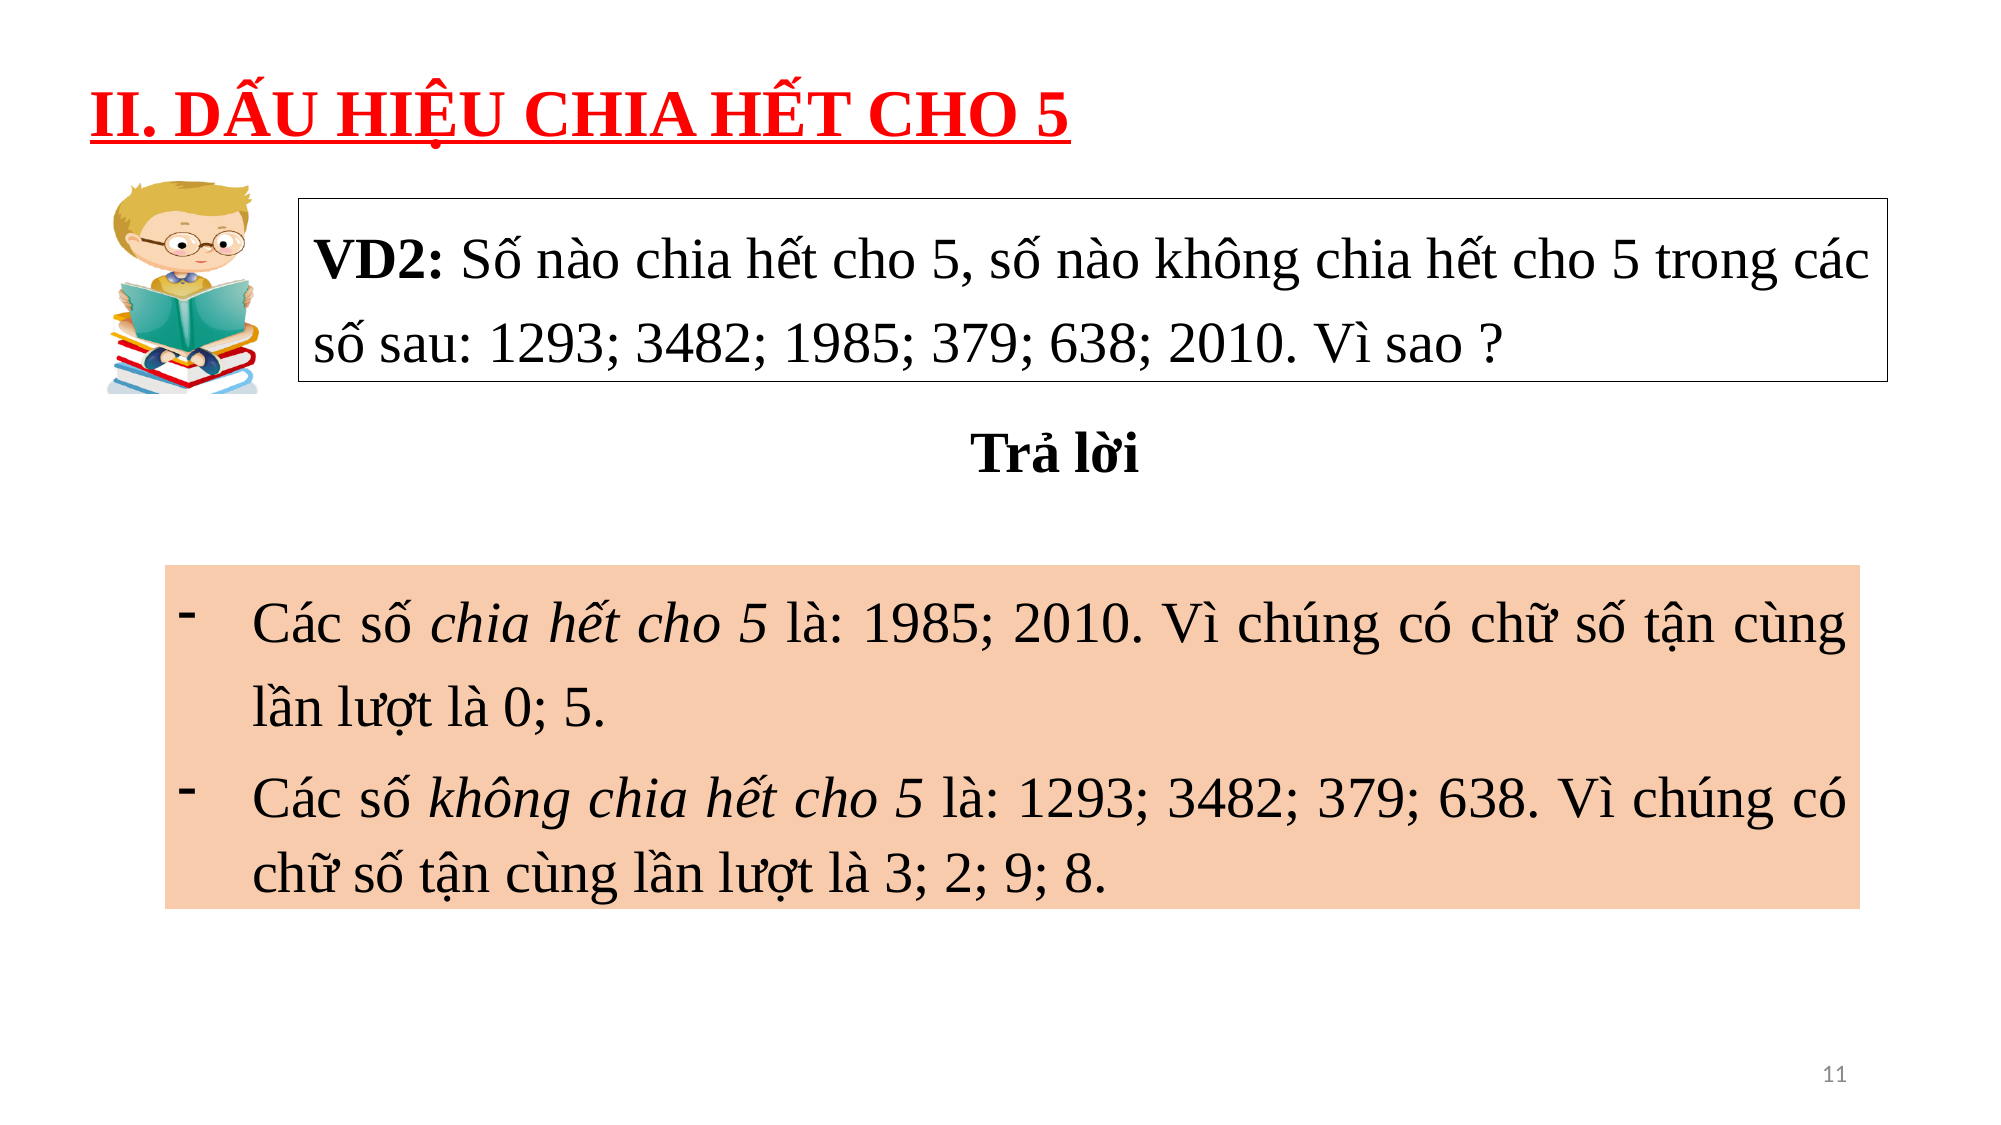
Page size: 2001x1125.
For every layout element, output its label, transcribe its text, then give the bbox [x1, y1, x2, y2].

text_box II. DẤU HIỆU CHIA HẾT CHO 5 [74, 62, 1338, 158]
text_box VD2: Số nào chia hết cho 5, số nào không chia hết cho 5 trong các số sau: 1293; 3482; 1985; 379; 638; 2010. Vì sao ? [347, 198, 1888, 382]
text_box Các số chia hết cho 5 là: 1985; 2010. Vì chúng có chữ số tận cùng lần lượt là 0; 5. Các số không chia hết cho 5 là: 1293; 3482; 379; 638. Vì chúng có chữ số tận cùng lần lượt là 3; 2; 9; 8. [162, 562, 1863, 912]
picture [17, 181, 347, 394]
text_box Trả lời [956, 406, 1155, 492]
slide_number 11 [1412, 1042, 1863, 1103]
